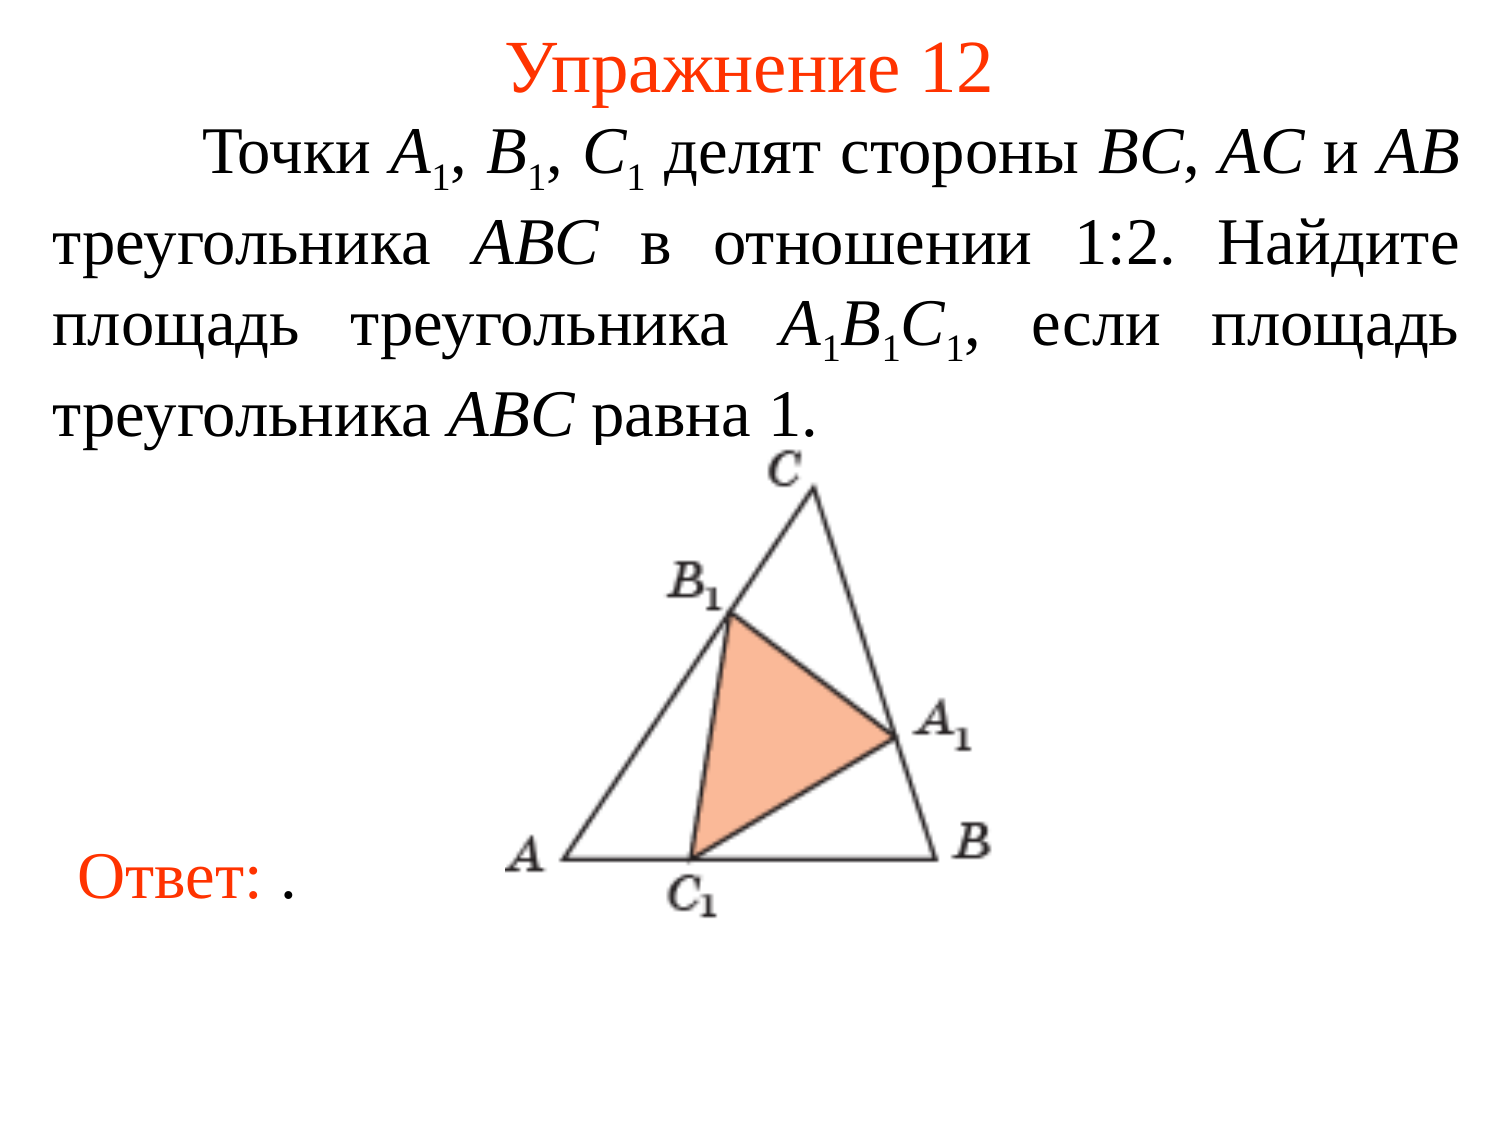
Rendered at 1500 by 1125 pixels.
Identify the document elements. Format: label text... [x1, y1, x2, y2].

picture [505, 445, 995, 928]
title Упражнение 12 [112, 24, 1388, 99]
text_box Точки A1, B1, C1 делят стороны BC, AC и AB треугольника ABC в отношении 1:2. Найдите площадь треугольника A1B1C1, если площадь треугольника ABC равна 1. [37, 99, 1475, 457]
